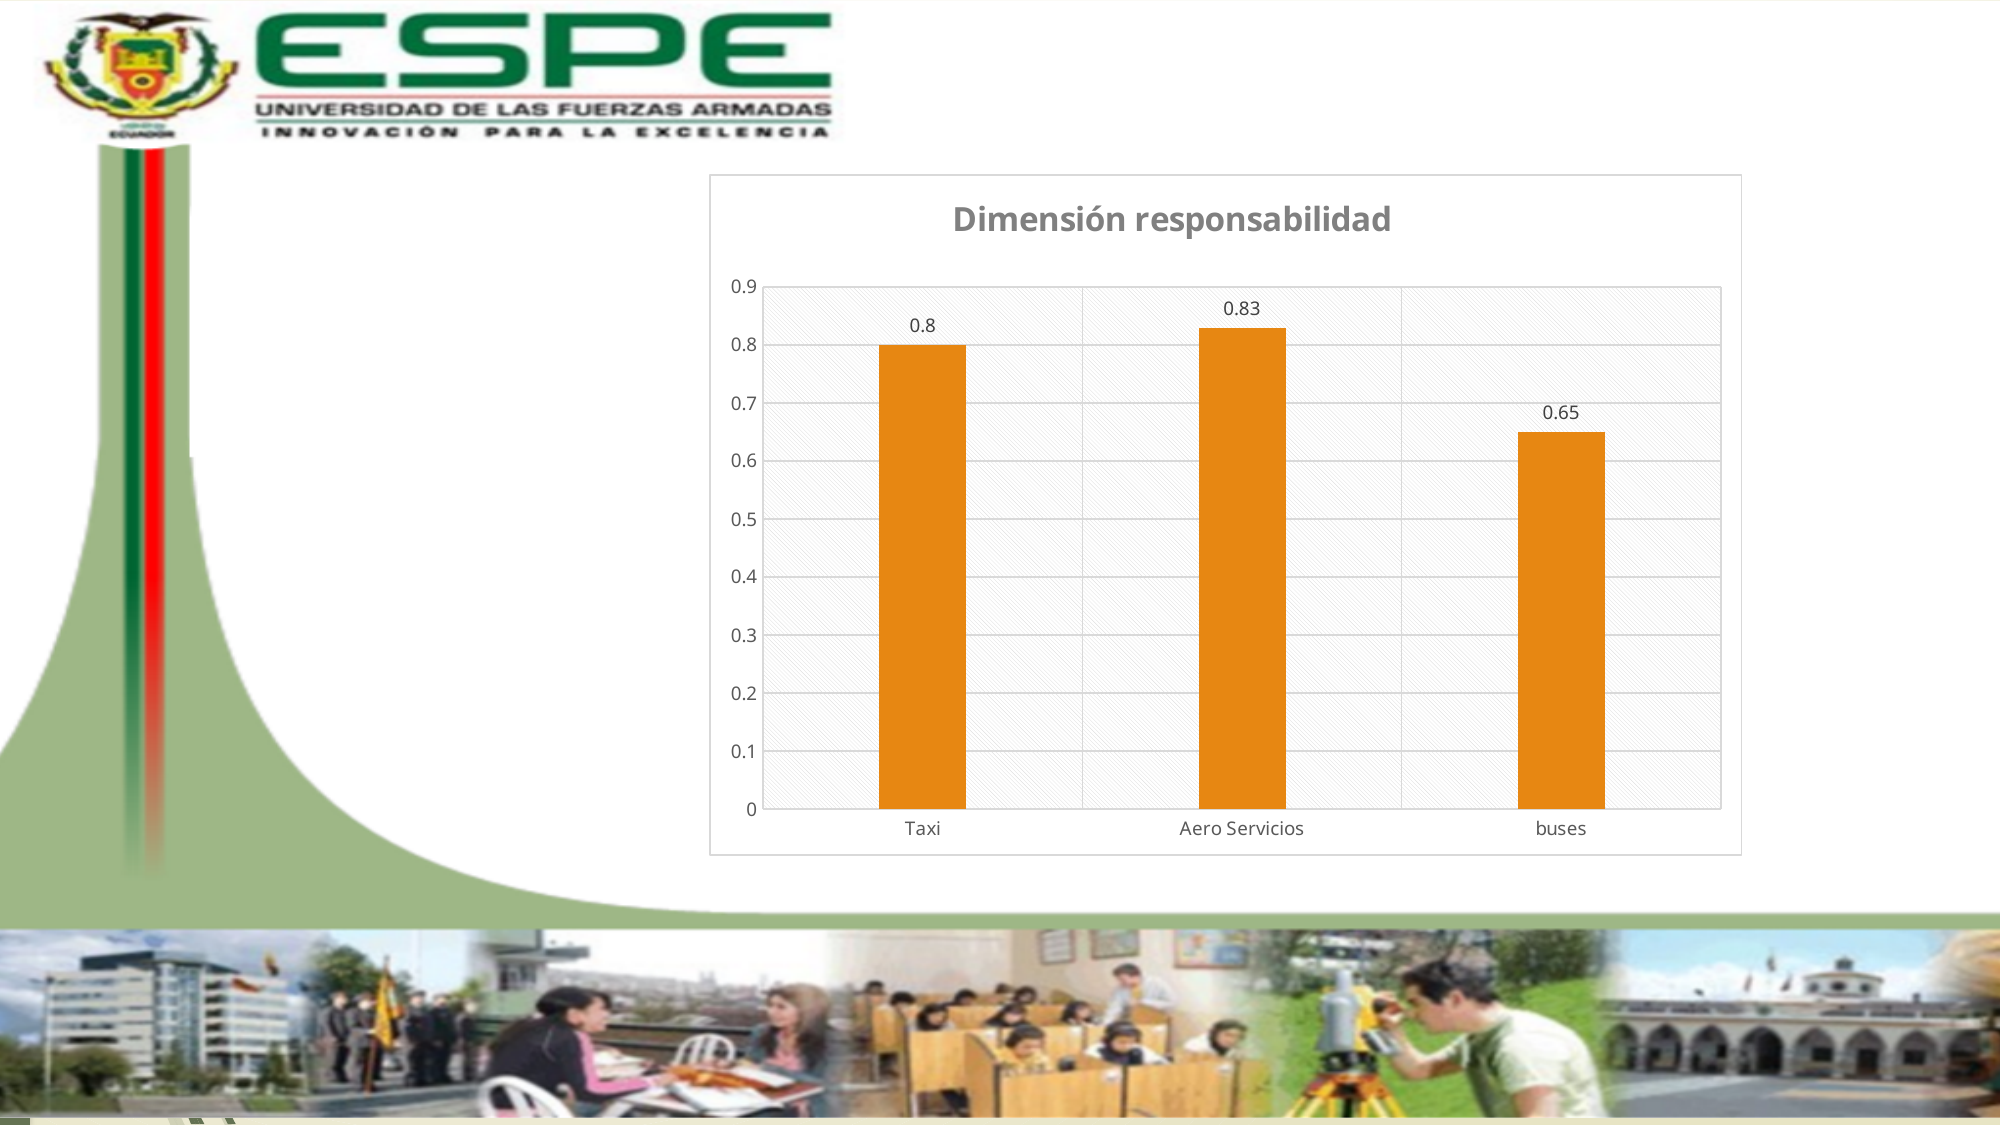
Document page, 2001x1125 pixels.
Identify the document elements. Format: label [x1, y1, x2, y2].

picture [0, 0, 2000, 1118]
chart [709, 173, 1743, 857]
